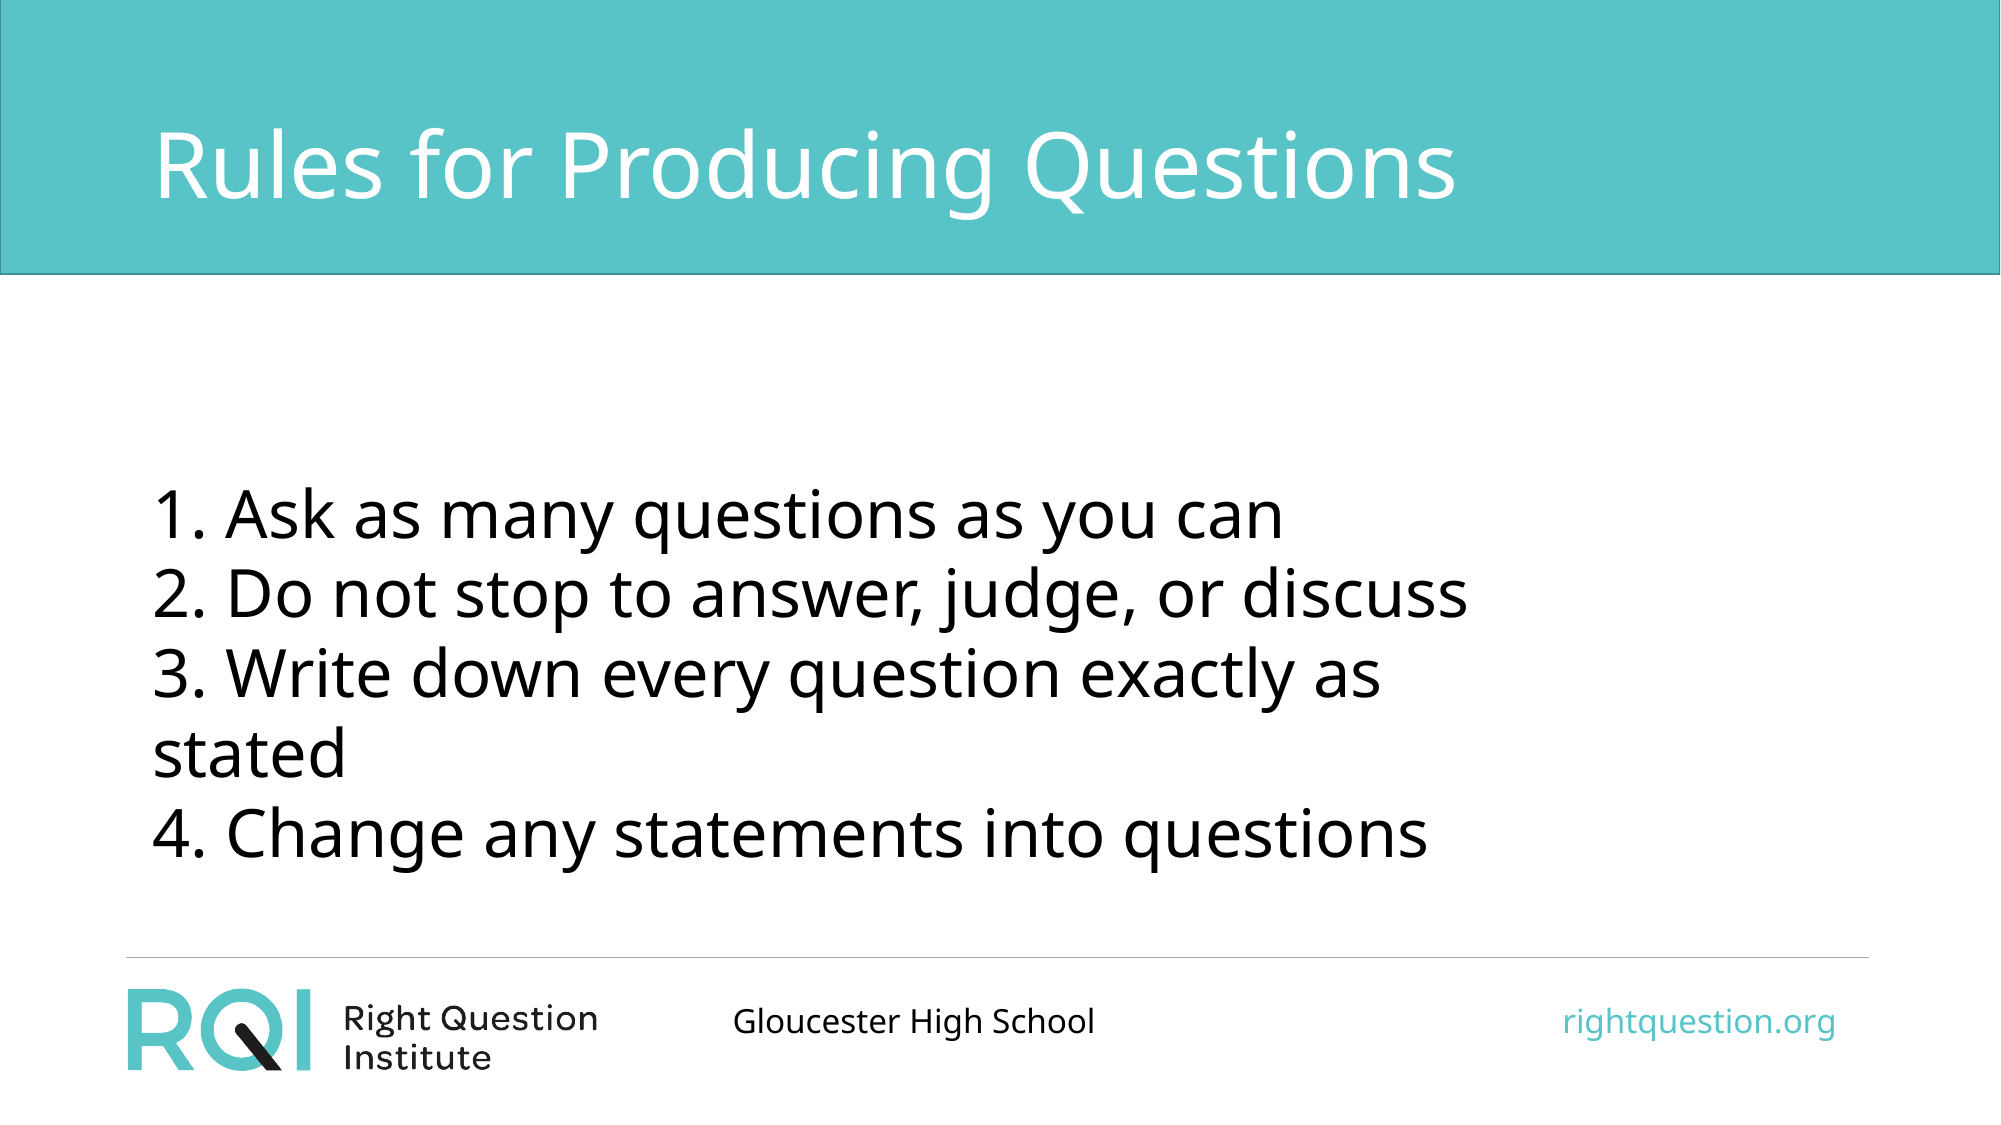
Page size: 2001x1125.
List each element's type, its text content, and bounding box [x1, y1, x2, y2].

text_box 1. Ask as many questions as you can 2. Do not stop to answer, judge, or discuss 3. Write down every question exactly as stated 4. Change any statements into questions [137, 463, 1500, 879]
title Rules for Producing Questions [137, 59, 1863, 278]
picture [126, 987, 598, 1072]
